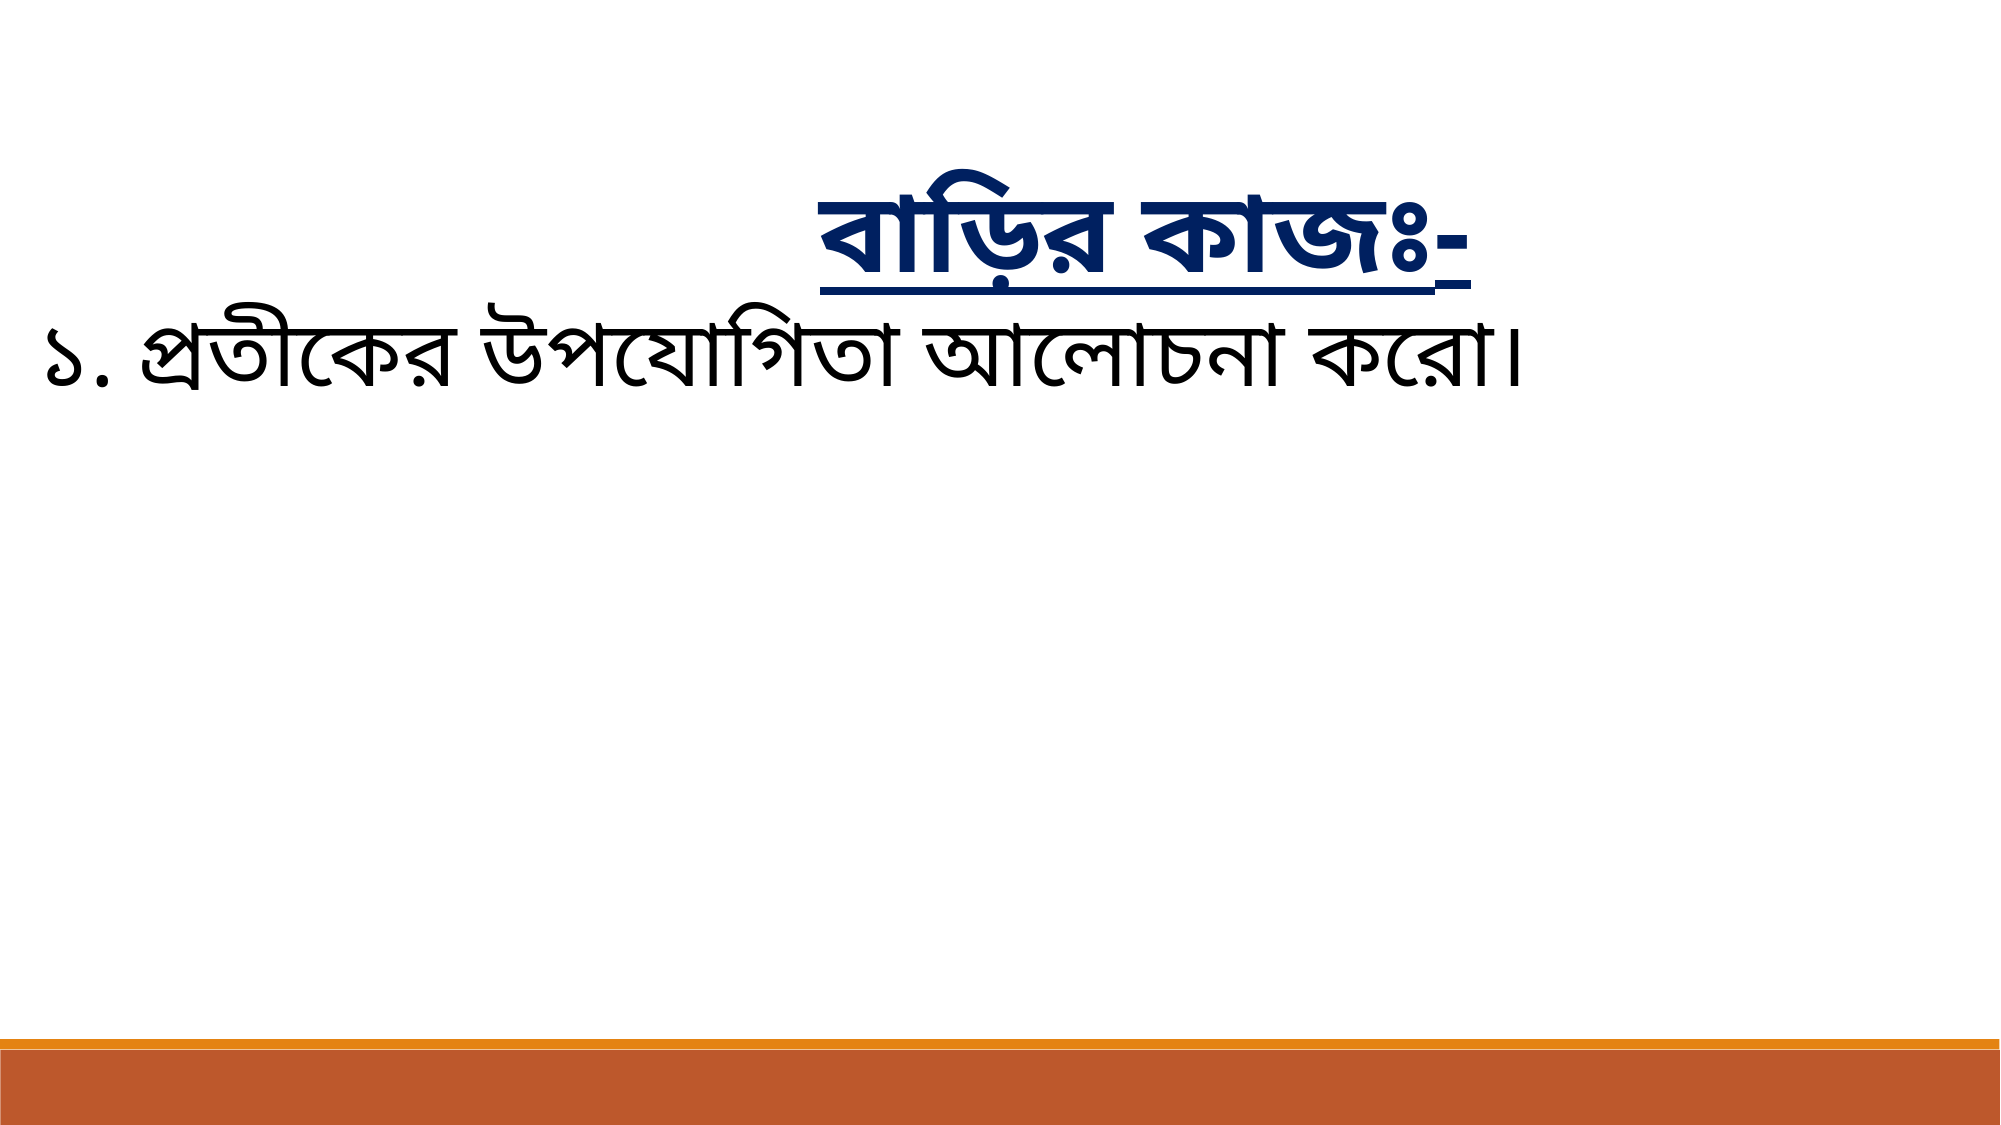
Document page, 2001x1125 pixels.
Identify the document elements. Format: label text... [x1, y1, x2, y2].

text_box বাড়ির কাজঃ- ১. প্রতীকের উপযোগিতা আলোচনা করো। [0, 152, 2000, 412]
